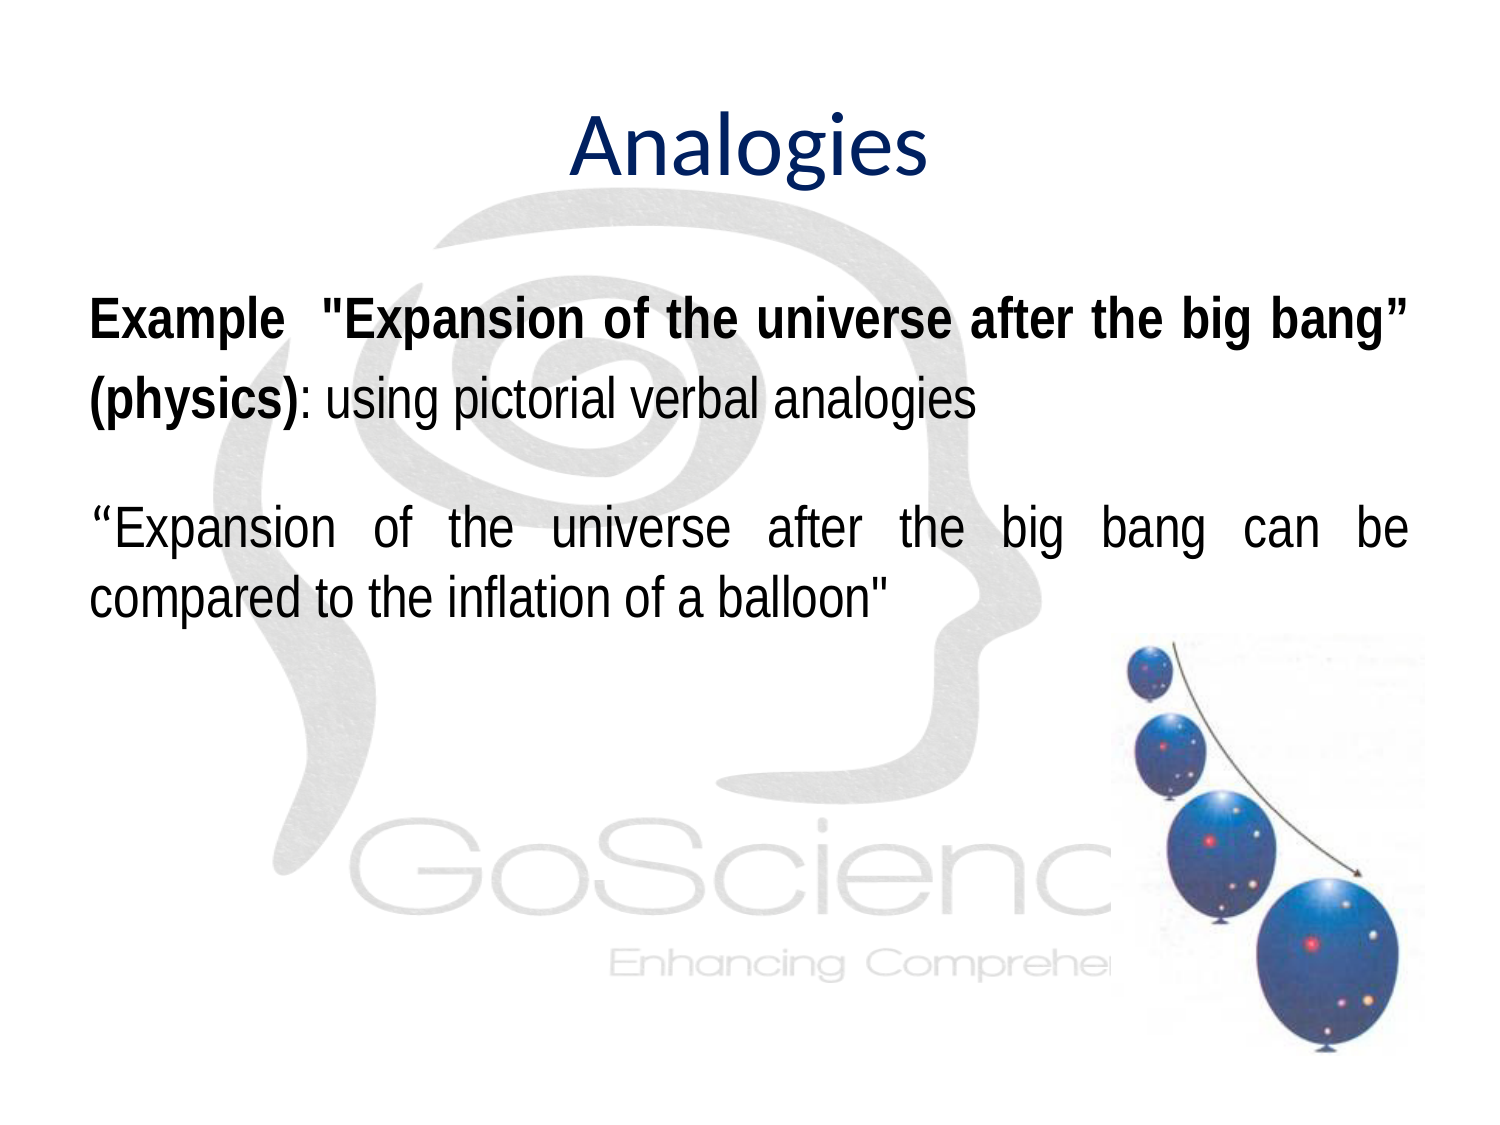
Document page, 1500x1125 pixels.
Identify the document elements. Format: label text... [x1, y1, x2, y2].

text_box Analogies [74, 45, 1425, 233]
picture [1110, 633, 1426, 1056]
text_box Example "Expansion of the universe after the big bang” (physics): using pictorial verbal analogies “Expansion of the universe after the big bang can be compared to the inflation of a balloon" [74, 262, 1425, 1005]
